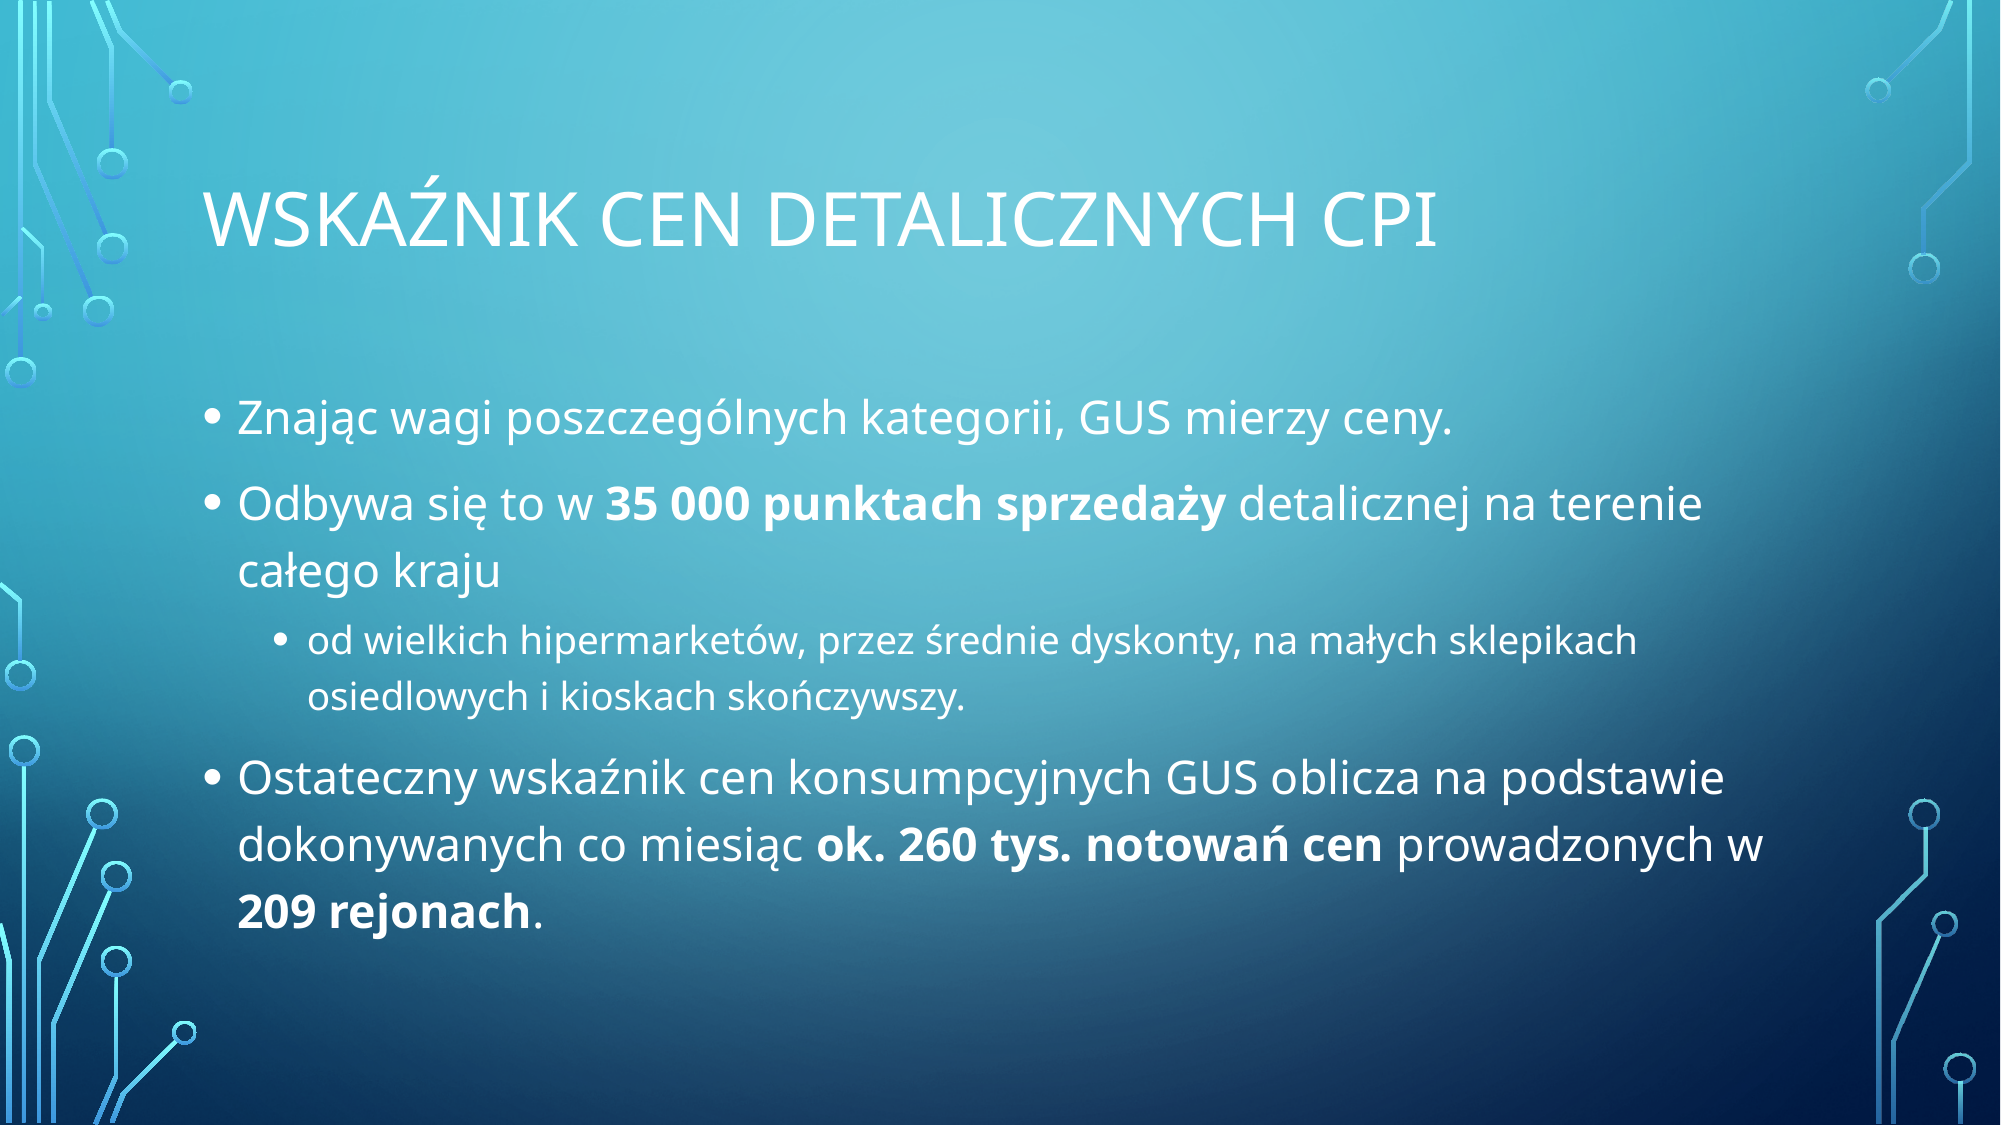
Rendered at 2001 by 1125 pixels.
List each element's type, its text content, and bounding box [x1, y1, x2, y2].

title Wskaźnik cen detalicznych CPI [187, 101, 1813, 344]
list Znając wagi poszczególnych kategorii, GUS mierzy ceny. Odbywa się to w 35 000 punktach sprzedaży detalicznej na terenie całego kraju od wielkich hipermarketów, przez średnie dyskonty, na małych sklepikach osiedlowych i kioskach skończywszy. Ostateczny wskaźnik cen konsumpcyjnych GUS oblicza na podstawie dokonywanych co miesiąc ok. 260 tys. notowań cen prowadzonych w 209 rejonach. [187, 369, 1813, 950]
